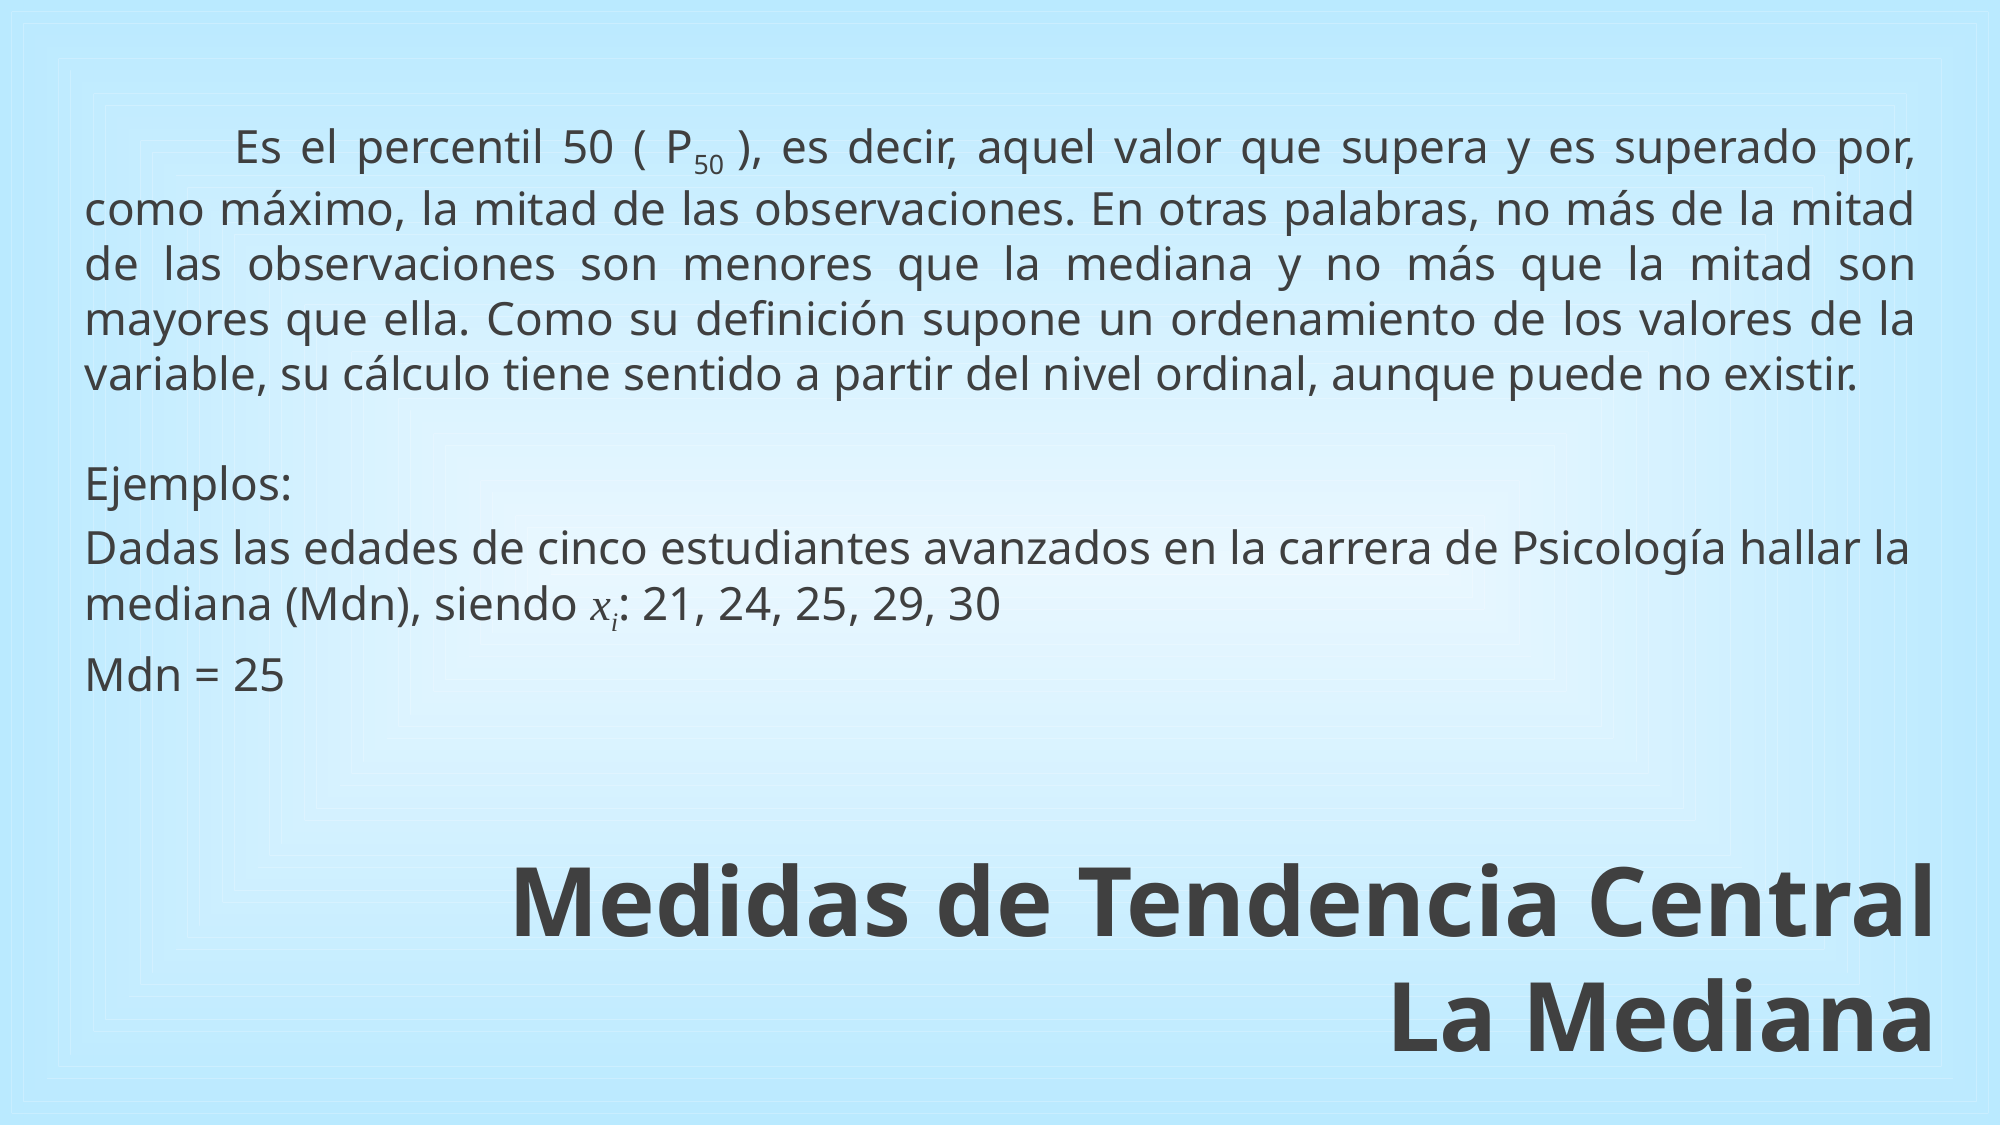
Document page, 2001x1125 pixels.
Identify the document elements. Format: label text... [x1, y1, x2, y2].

text_box Medidas de Tendencia Central La Mediana [447, 833, 1953, 1079]
list Es el percentil 50 ( P50 ), es decir, aquel valor que supera y es superado por, como máximo, la mitad de las observaciones. En otras palabras, no más de la mitad de las observaciones son menores que la mediana y no más que la mitad son mayores que ella. Como su definición supone un ordenamiento de los valores de la variable, su cálculo tiene sentido a partir del nivel ordinal, aunque puede no existir. Ejemplos: Dadas las edades de cinco estudiantes avanzados en la carrera de Psicología hallar la mediana (Mdn), siendo xi: 21, 24, 25, 29, 30 Mdn = 25 [69, 110, 1933, 728]
